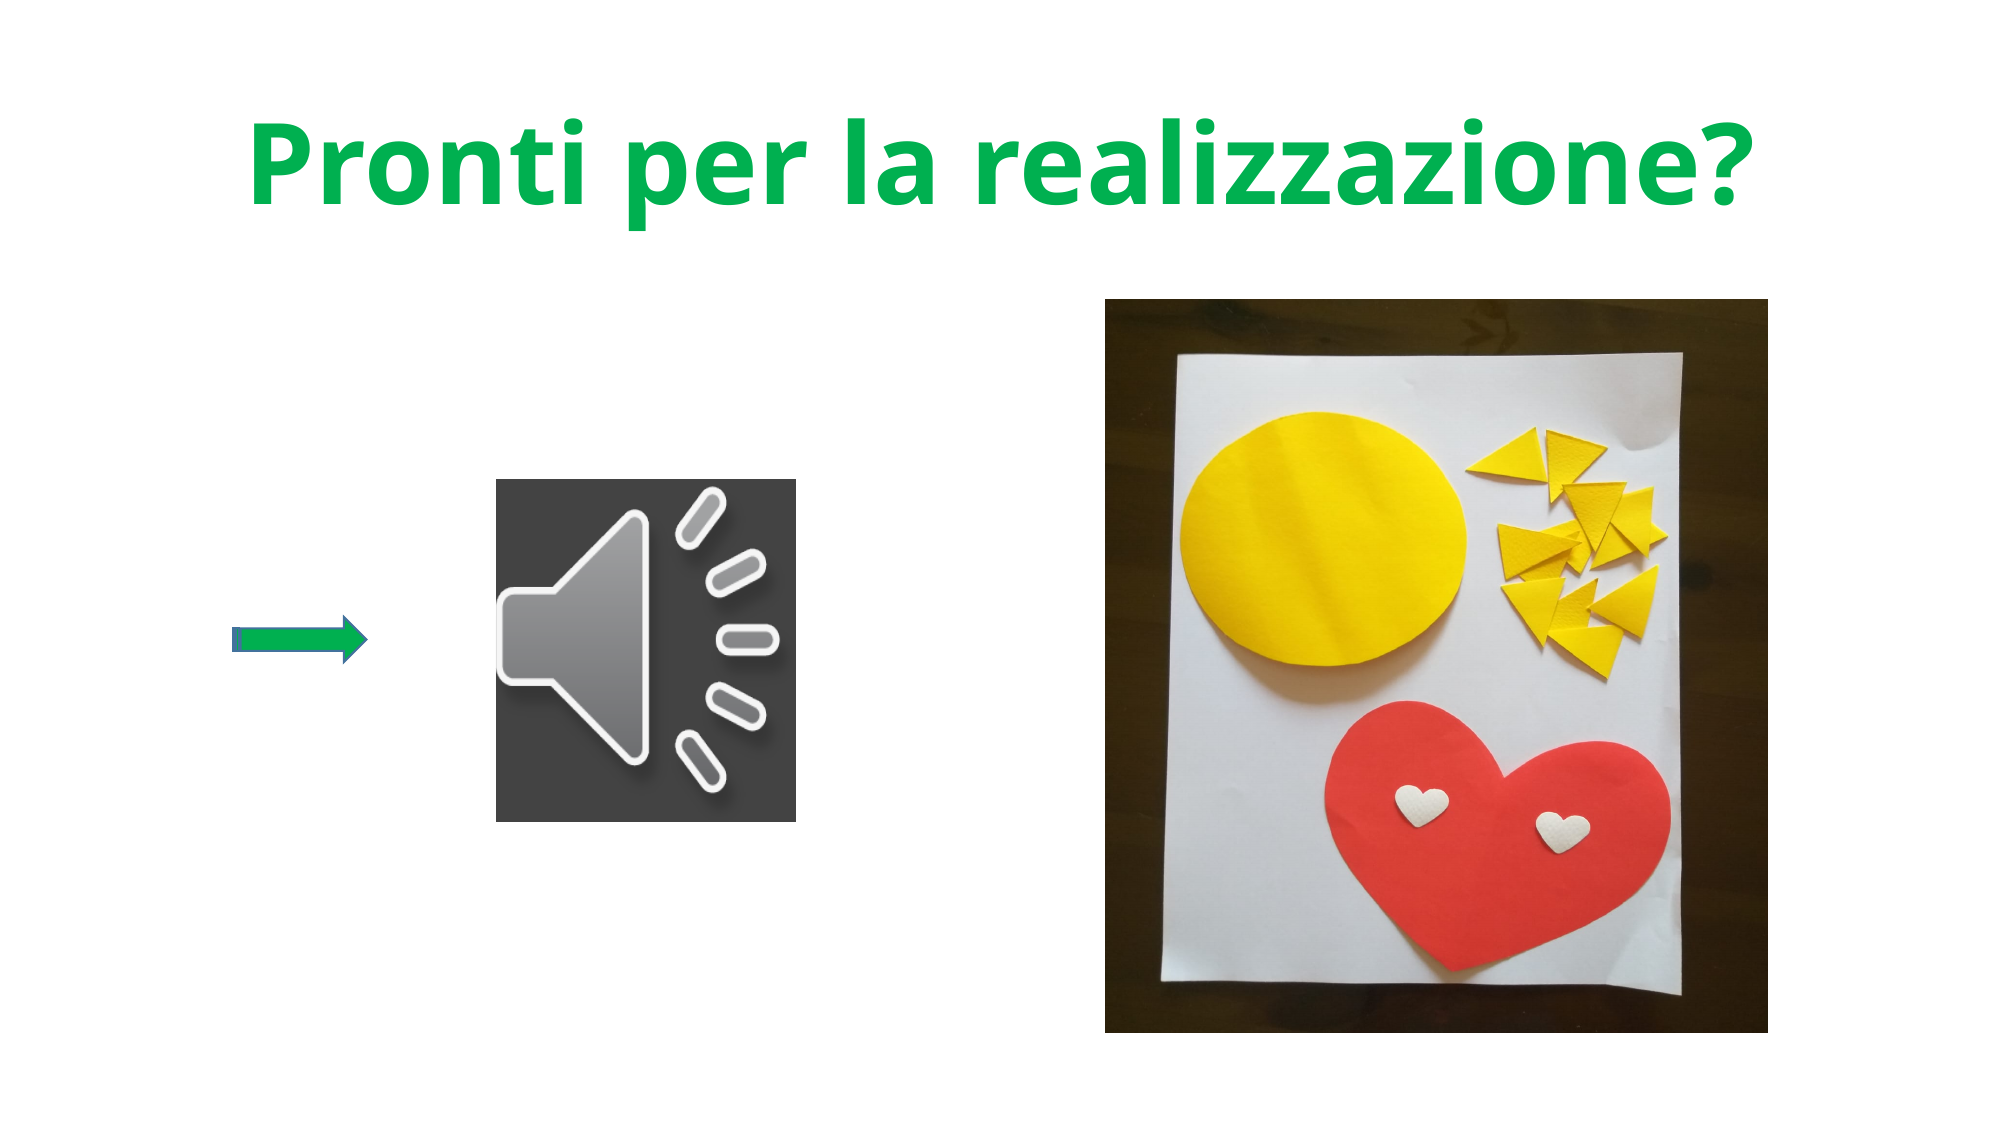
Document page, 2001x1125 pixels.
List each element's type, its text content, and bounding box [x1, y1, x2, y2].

title Pronti per la realizzazione? [137, 59, 1863, 278]
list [1105, 299, 1768, 1033]
picture [494, 477, 798, 823]
text_box [232, 614, 368, 665]
